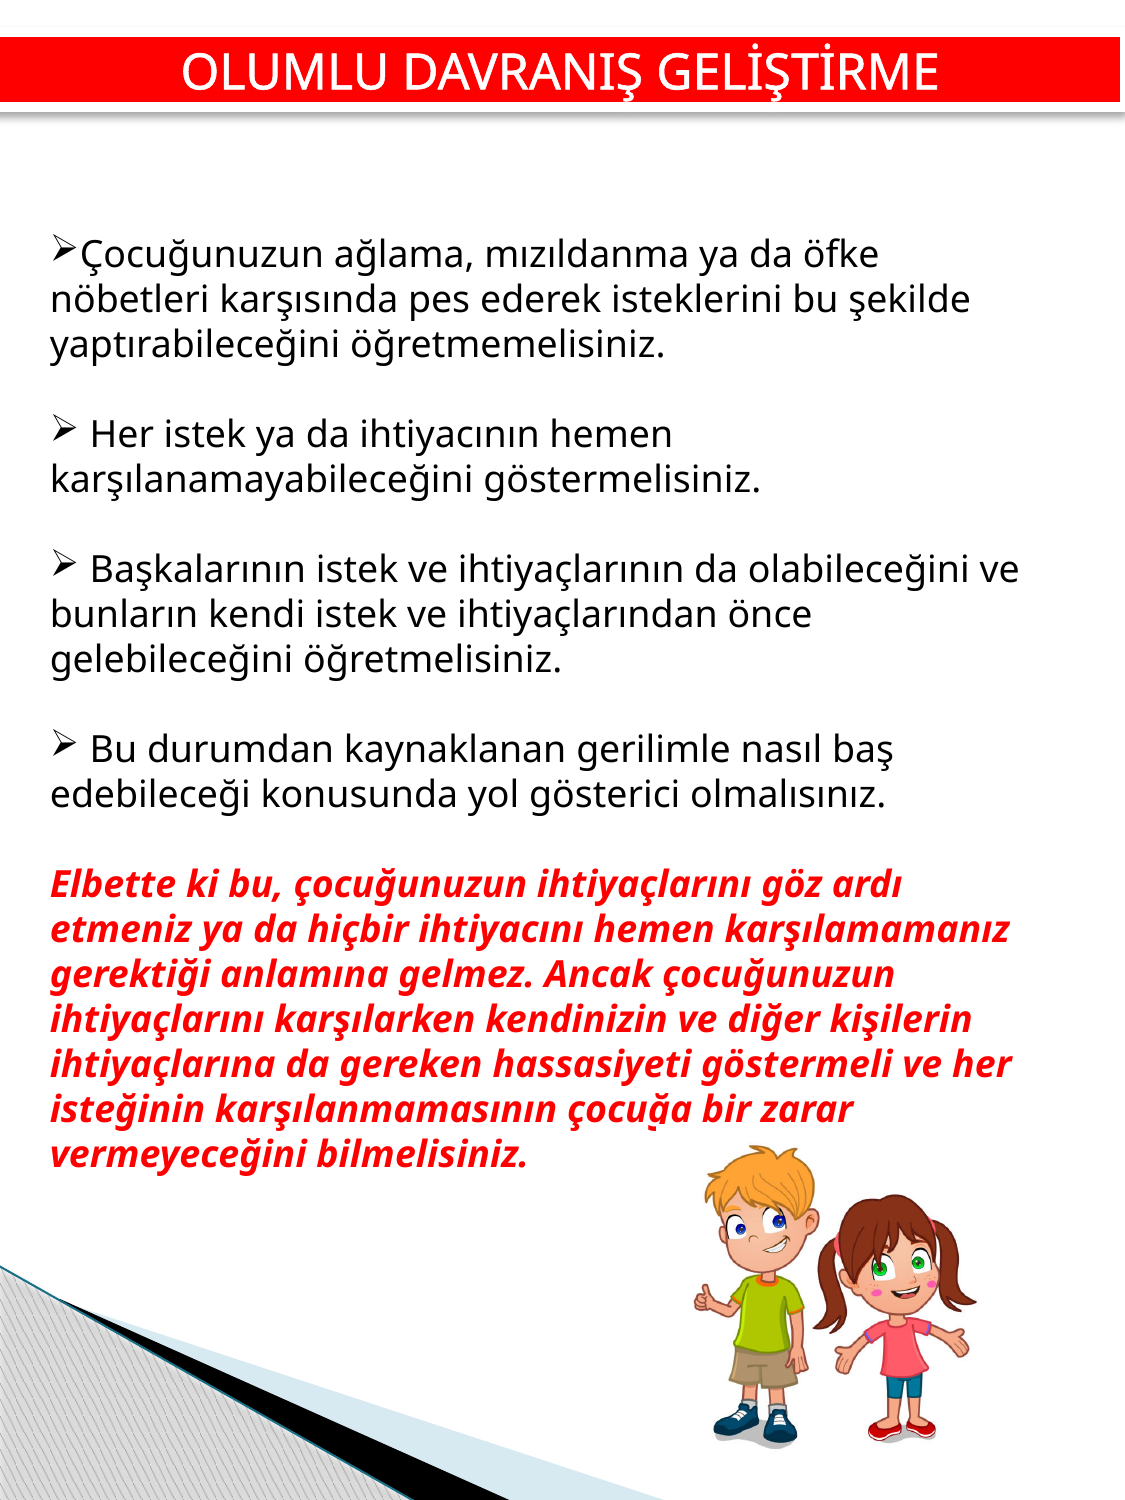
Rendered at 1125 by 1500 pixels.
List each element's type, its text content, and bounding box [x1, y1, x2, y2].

picture [655, 1124, 1005, 1460]
text_box OLUMLU DAVRANIŞ GELİŞTİRME [0, 27, 1125, 112]
text_box Çocuğunuzun ağlama, mızıldanma ya da öfke nöbetleri karşısında pes ederek isteklerini bu şekilde yaptırabileceğini öğretmemelisiniz. Her istek ya da ihtiyacının hemen karşılanamayabileceğini göstermelisiniz. Başkalarının istek ve ihtiyaçlarının da olabileceğini ve bunların kendi istek ve ihtiyaçlarından önce gelebileceğini öğretmelisiniz. Bu durumdan kaynaklanan gerilimle nasıl baş edebileceği konusunda yol gösterici olmalısınız. Elbette ki bu, çocuğunuzun ihtiyaçlarını göz ardı etmeniz ya da hiçbir ihtiyacını hemen karşılamamanız gerektiği anlamına gelmez. Ancak çocuğunuzun ihtiyaçlarını karşılarken kendinizin ve diğer kişilerin ihtiyaçlarına da gereken hassasiyeti göstermeli ve her isteğinin karşılanmamasının çocuğa bir zarar vermeyeceğini bilmelisiniz. [35, 222, 1055, 1183]
